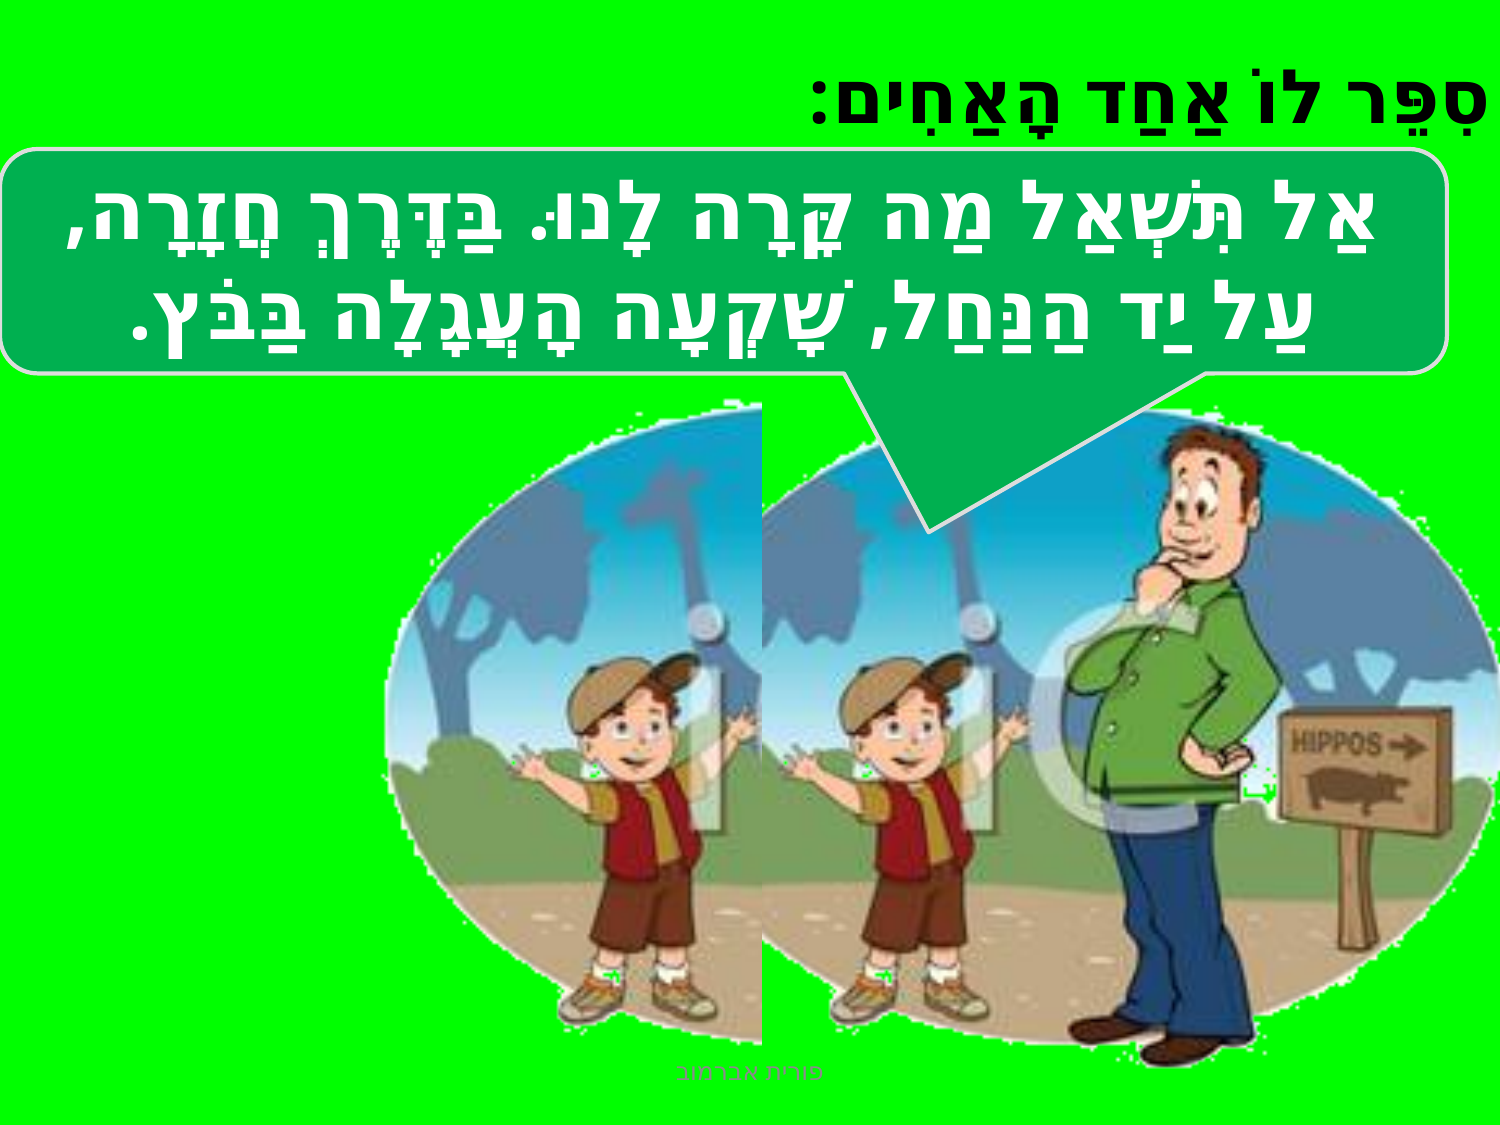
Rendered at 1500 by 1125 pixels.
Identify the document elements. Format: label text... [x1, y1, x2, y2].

text_box אַל תִּשְׁאַל מַה קָּרָה לָנוּ. בַּדֶּרֶךְ חֲזָרָה, עַל יַד הַנַּחַל, שָׁקְעָה הָעֲגָלָה בַּבֹּץ. [0, 146, 1449, 376]
title סִפֵּר לוֹ אַחַד הָאַחִים: [761, 0, 1500, 187]
picture [324, 231, 1500, 1125]
